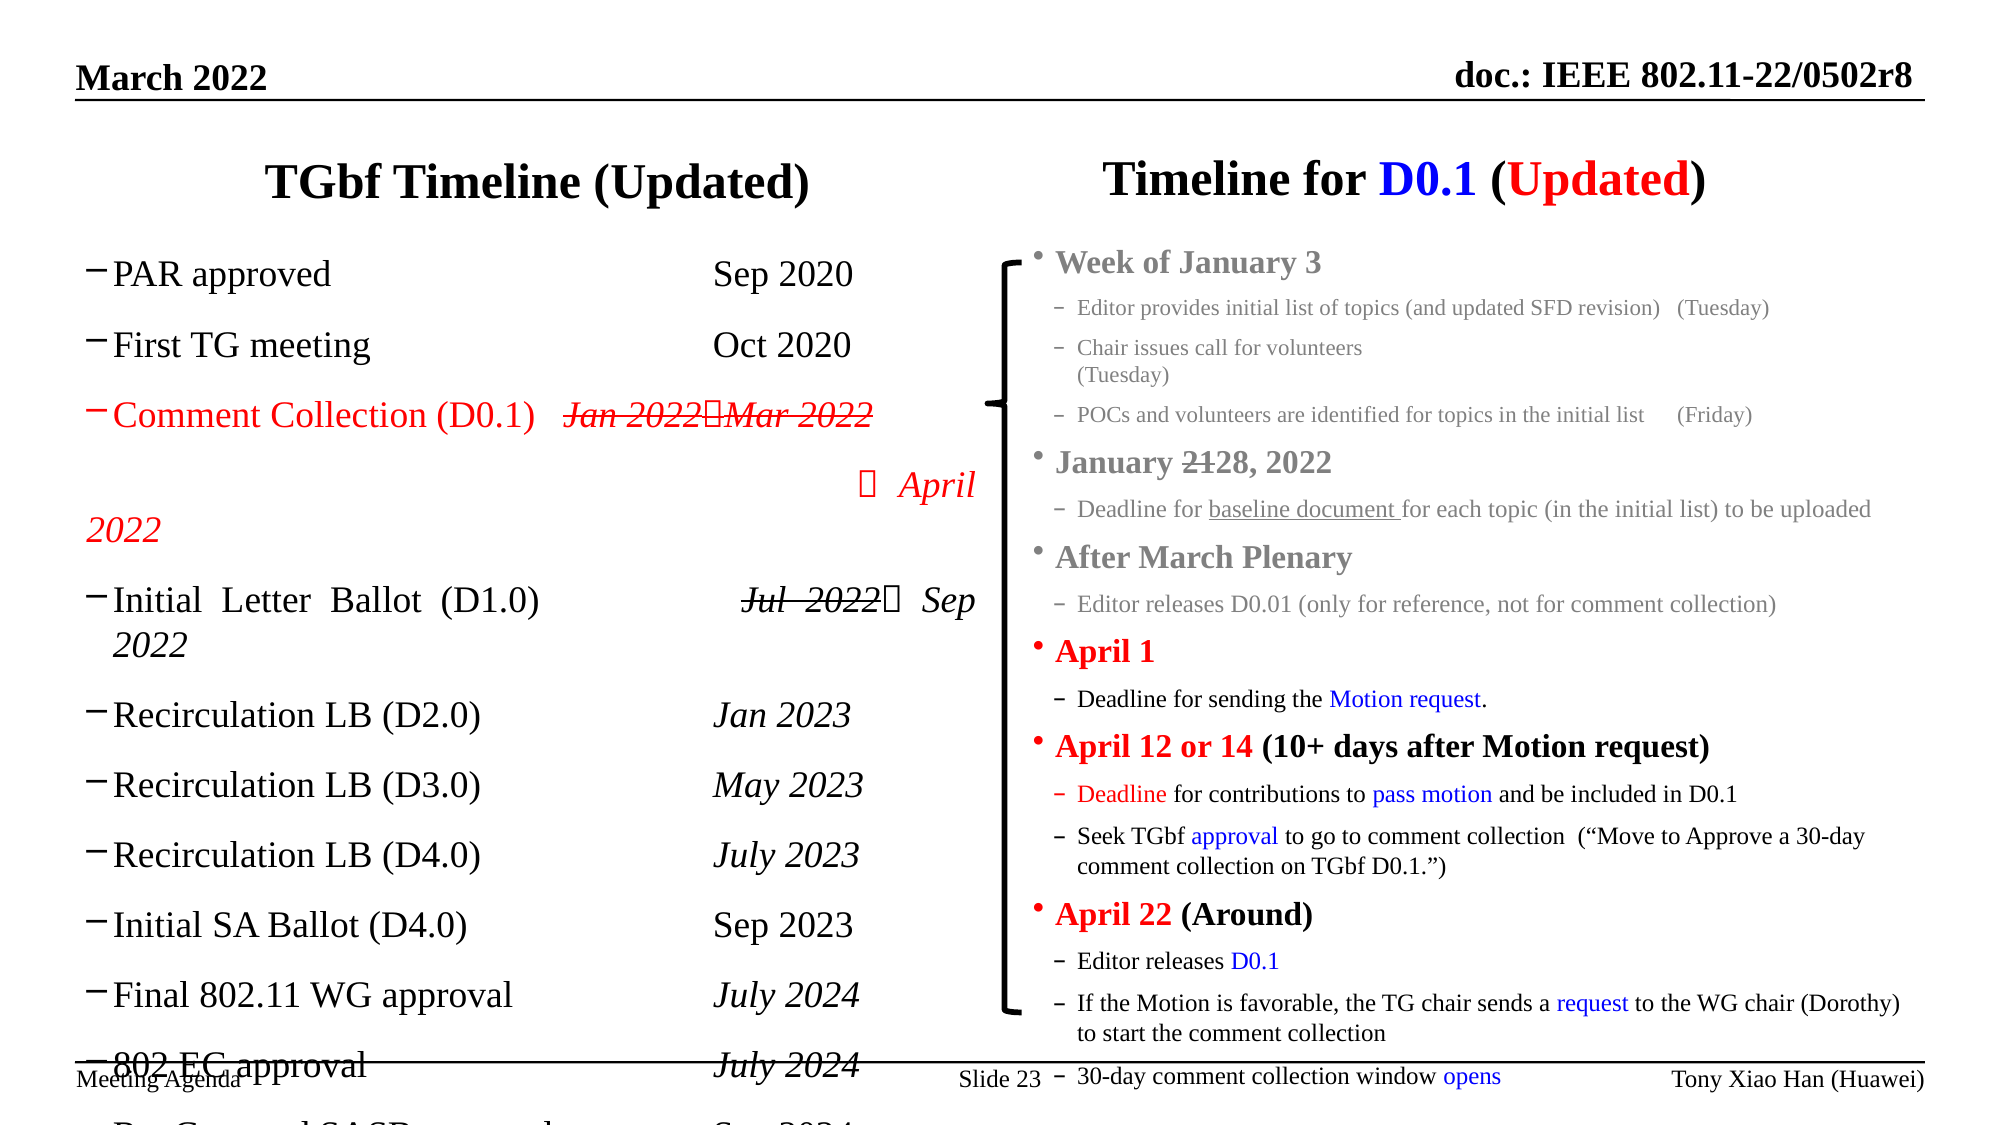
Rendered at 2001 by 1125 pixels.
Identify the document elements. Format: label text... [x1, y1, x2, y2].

text_box Timeline for D0.1 (Updated) [1067, 141, 1742, 209]
title TGbf Timeline (Updated) [162, 141, 913, 217]
text_box PAR approved Sep 2020 First TG meeting Oct 2020 Comment Collection (D0.1) Jan 2022Mar 2022  April 2022 Initial Letter Ballot (D1.0) Jul 2022 Sep 2022 Recirculation LB (D2.0) Jan 2023 Recirculation LB (D3.0) May 2023 Recirculation LB (D4.0) July 2023 Initial SA Ballot (D4.0) Sep 2023 Final 802.11 WG approval July 2024 802 EC approval July 2024 RevCom and SASB approval Sep 2024 [74, 243, 988, 963]
text_box Week of January 3 Editor provides initial list of topics (and updated SFD revision) (Tuesday) Chair issues call for volunteers (Tuesday) POCs and volunteers are identified for topics in the initial list (Friday) January 2128, 2022 Deadline for baseline document for each topic (in the initial list) to be uploaded After March Plenary Editor releases D0.01 (only for reference, not for comment collection) April 1 Deadline for sending the Motion request. April 12 or 14 (10+ days after Motion request) Deadline for contributions to pass motion and be included in D0.1 Seek TGbf approval to go to comment collection (“Move to Approve a 30-day comment collection on TGbf D0.1.”) April 22 (Around) Editor releases D0.1 If the Motion is favorable, the TG chair sends a request to the WG chair (Dorothy) to start the comment collection 30-day comment collection window opens [1021, 234, 1925, 1063]
text_box [987, 262, 1022, 1013]
